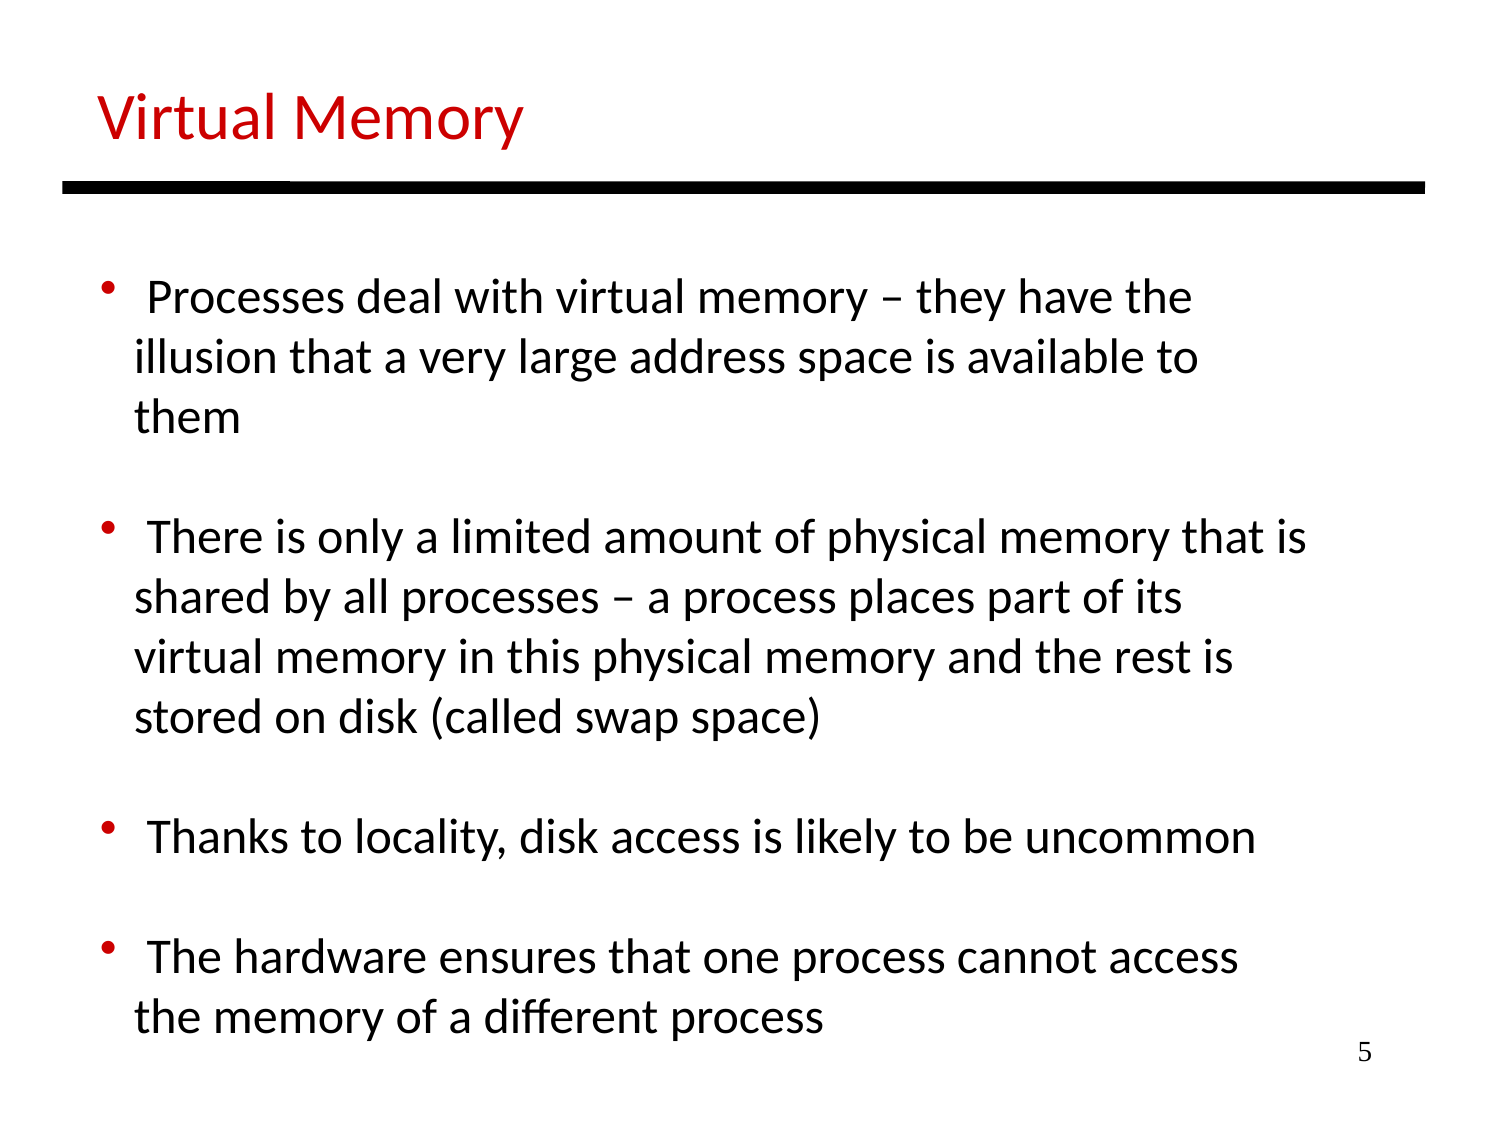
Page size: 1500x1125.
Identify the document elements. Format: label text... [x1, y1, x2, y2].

text_box Processes deal with virtual memory – they have the illusion that a very large address space is available to them There is only a limited amount of physical memory that is shared by all processes – a process places part of its virtual memory in this physical memory and the rest is stored on disk (called swap space) Thanks to locality, disk access is likely to be uncommon The hardware ensures that one process cannot access the memory of a different process [85, 256, 1323, 1052]
text_box Virtual Memory [82, 65, 541, 160]
slide_number 5 [1074, 1025, 1388, 1100]
